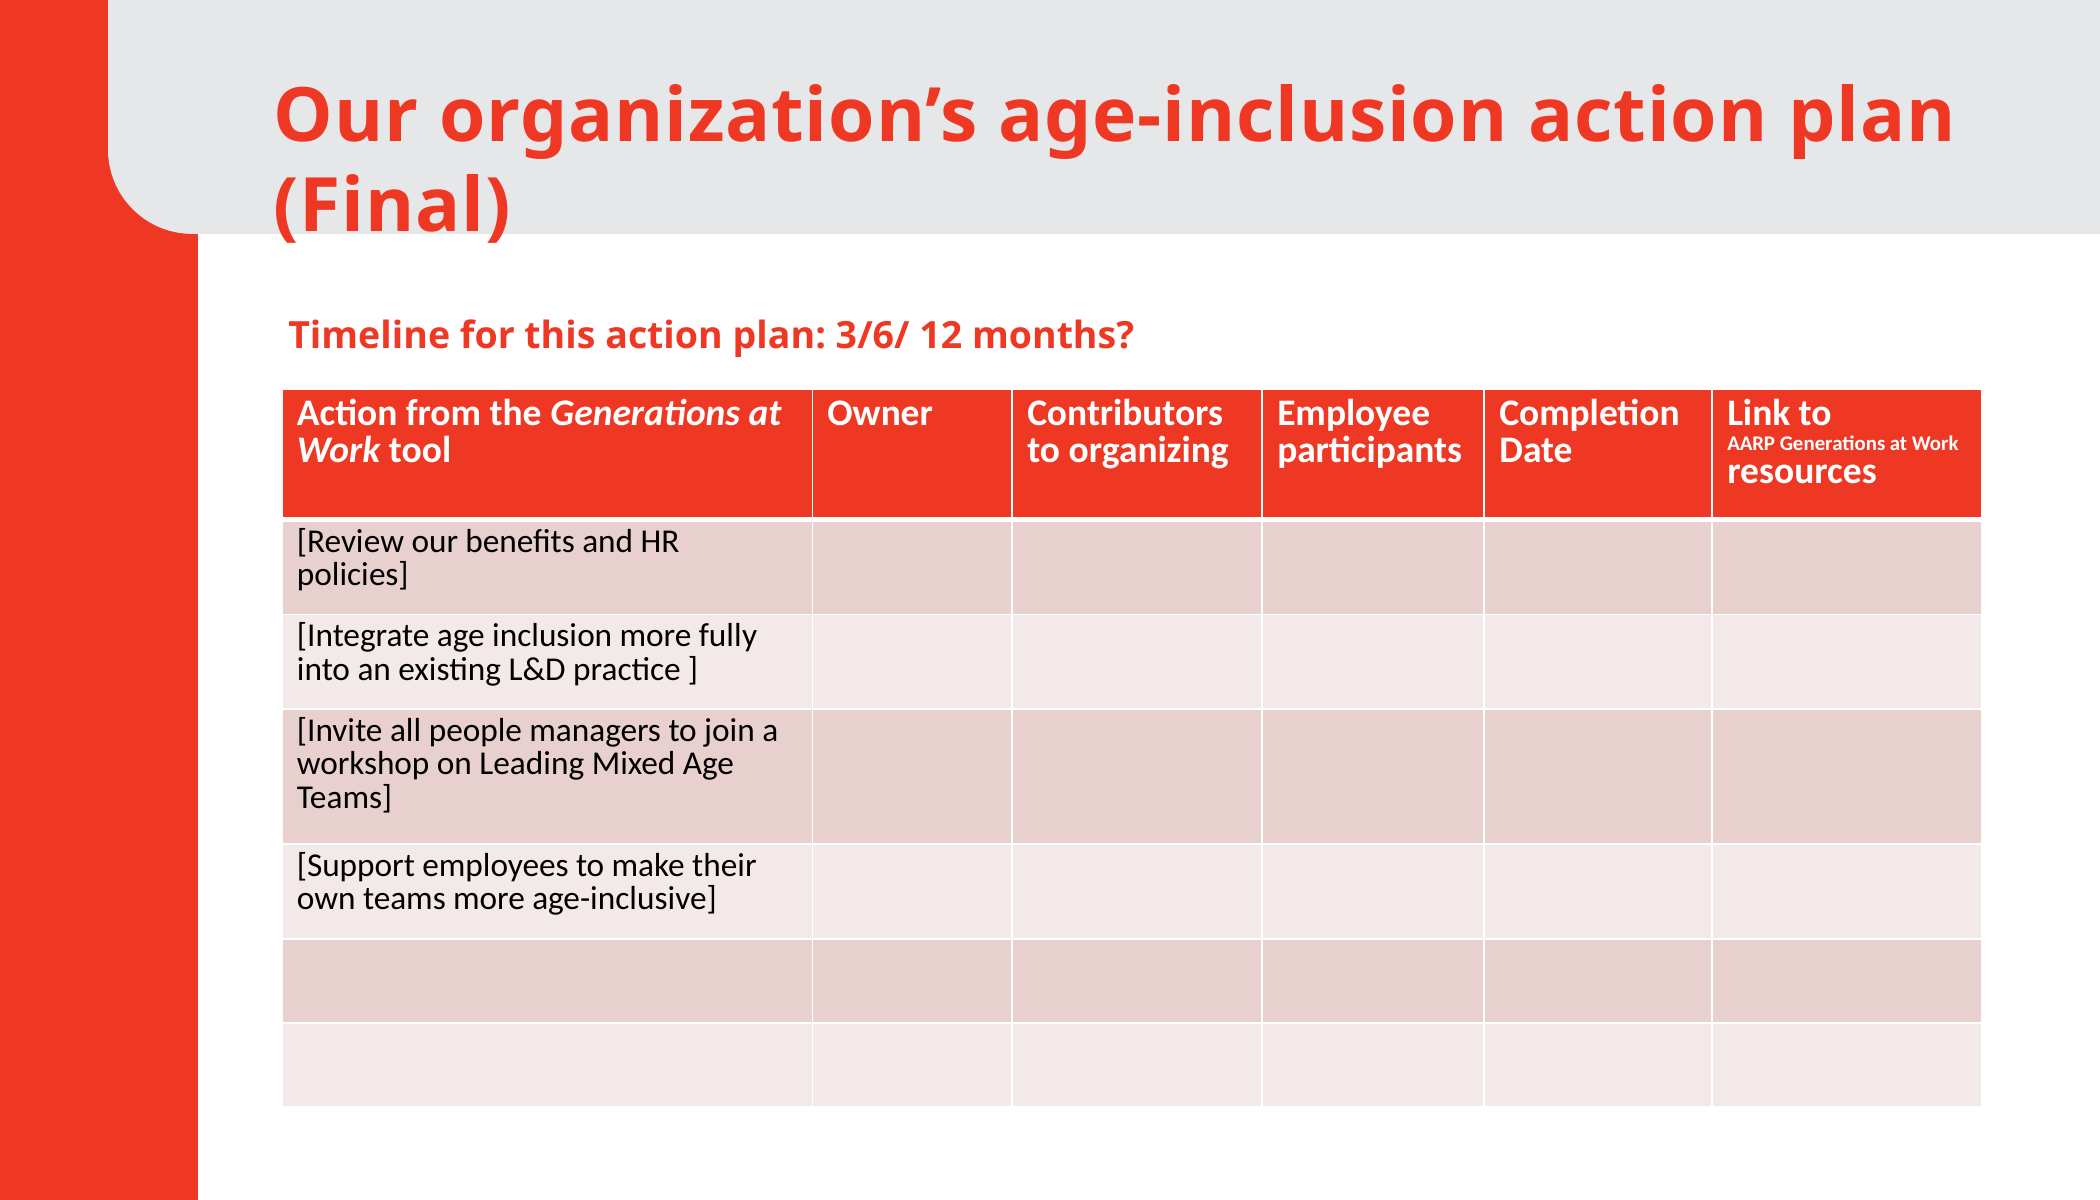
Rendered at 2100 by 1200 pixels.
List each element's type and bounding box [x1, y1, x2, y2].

text_box [0, 0, 2100, 1200]
